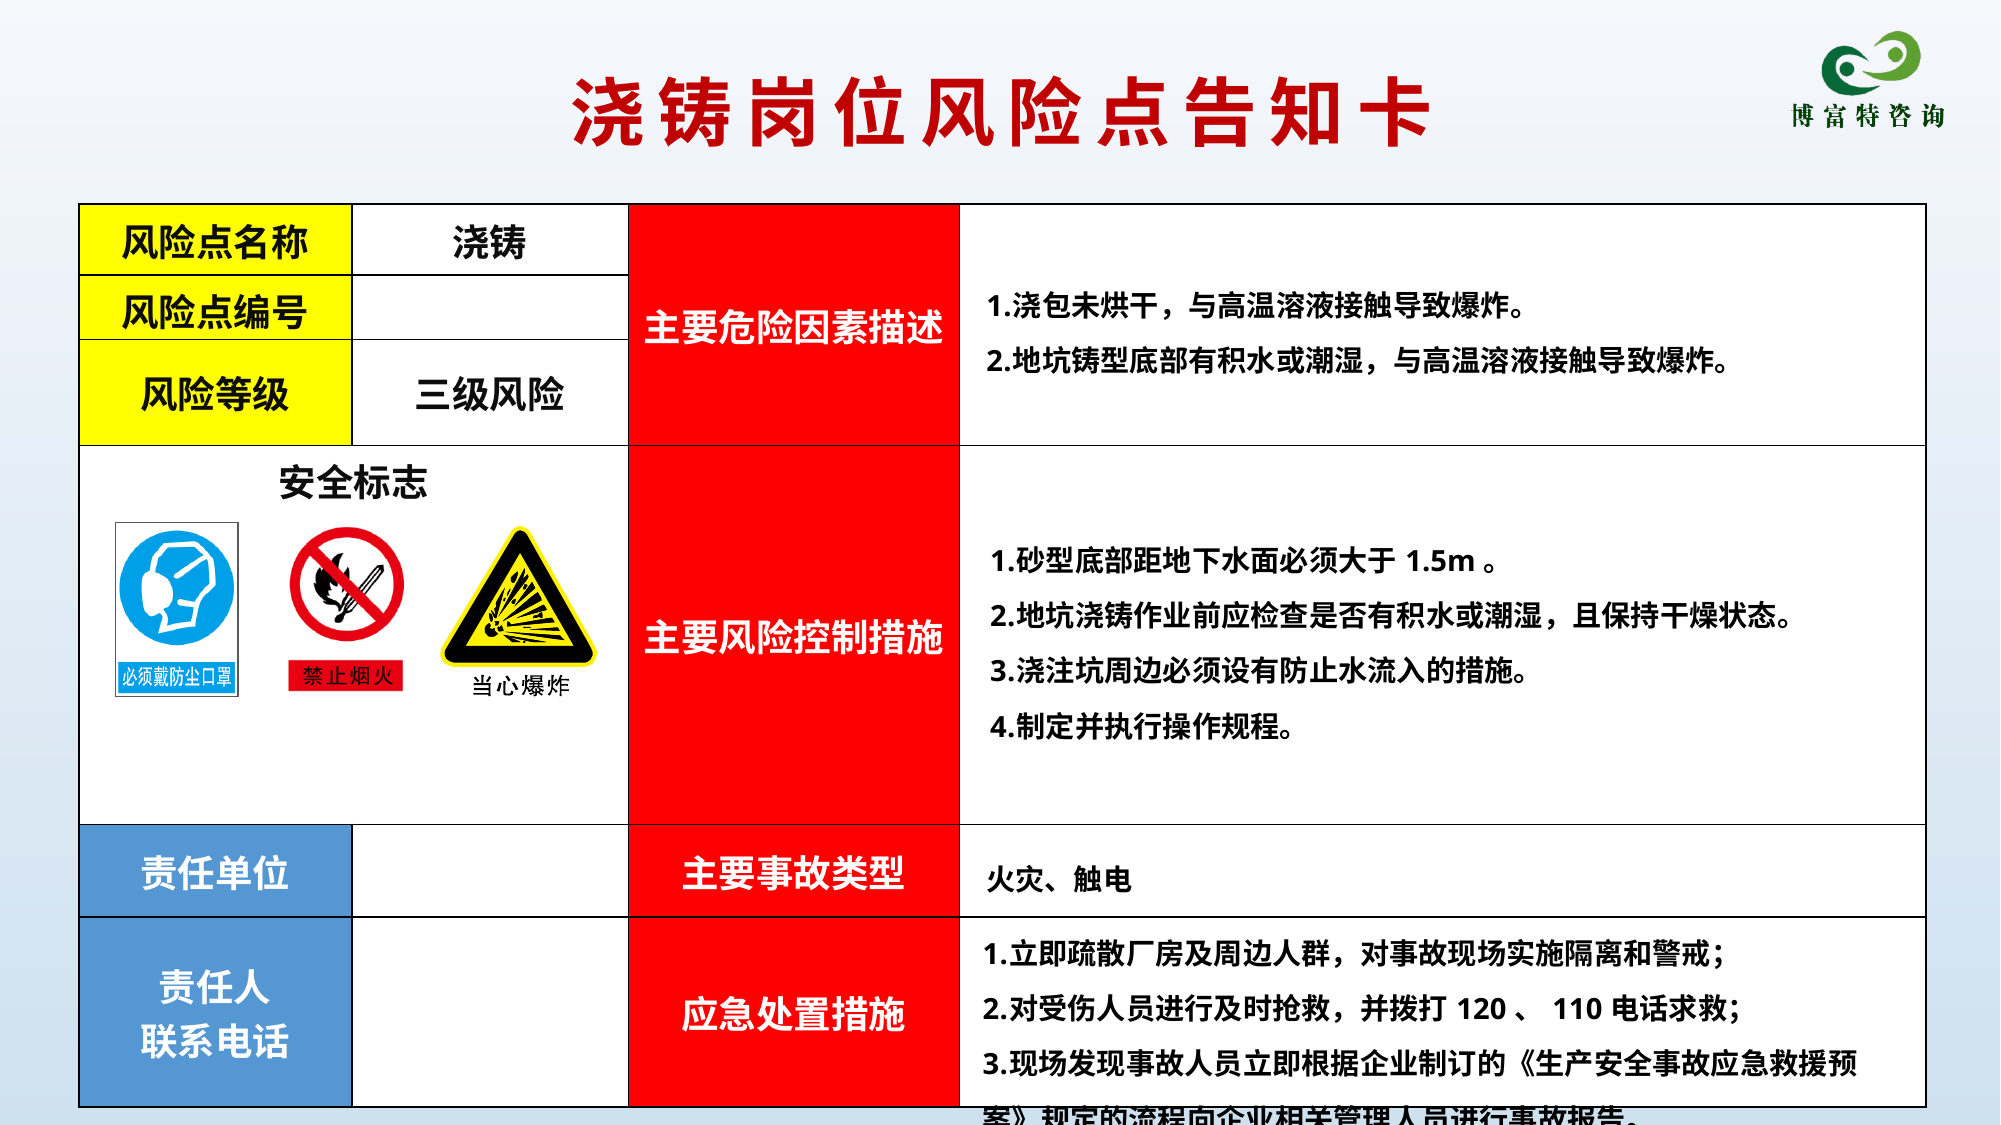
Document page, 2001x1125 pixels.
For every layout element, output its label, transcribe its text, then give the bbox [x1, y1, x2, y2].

table_cell 主要风险控制措施 [629, 446, 959, 824]
table_cell [353, 825, 628, 916]
table_cell 风险点编号 [80, 276, 351, 339]
table_cell 三级风险 [353, 340, 628, 445]
table_header 主要危险因素描述 [629, 205, 959, 445]
table_cell 主要事故类型 [629, 825, 959, 916]
picture [278, 521, 411, 697]
picture [1772, 30, 1969, 131]
table_cell 应急处置措施 [629, 918, 959, 1106]
table_cell [353, 276, 628, 339]
table_cell 安全标志 [80, 446, 628, 824]
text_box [440, 526, 597, 697]
table_cell 风险等级 [80, 340, 351, 445]
table_header 浇包未烘干，与高温溶液接触导致爆炸。 地坑铸型底部有积水或潮湿，与高温溶液接触导致爆炸。 [960, 205, 1925, 445]
table_cell 责任单位 [80, 825, 351, 916]
table_cell 火灾、触电 [960, 825, 1925, 916]
text_box 浇铸岗位风险点告知卡 [350, 58, 1653, 164]
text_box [115, 522, 239, 699]
table_cell [353, 918, 628, 1106]
table_cell 立即疏散厂房及周边人群，对事故现场实施隔离和警戒； 对受伤人员进行及时抢救，并拨打120、110电话求救； 现场发现事故人员立即根据企业制订的《生产安全事故应急救援预案》规定的流程向企业相关管理人员进行事故报告。 [960, 918, 1925, 1106]
table_header 浇铸 [353, 205, 628, 274]
table_cell 砂型底部距地下水面必须大于1.5m。 地坑浇铸作业前应检查是否有积水或潮湿，且保持干燥状态。 浇注坑周边必须设有防止水流入的措施。 制定并执行操作规程。 [960, 446, 1925, 824]
table_header 风险点名称 [80, 205, 351, 274]
table_cell 责任人 联系电话 [80, 918, 351, 1106]
